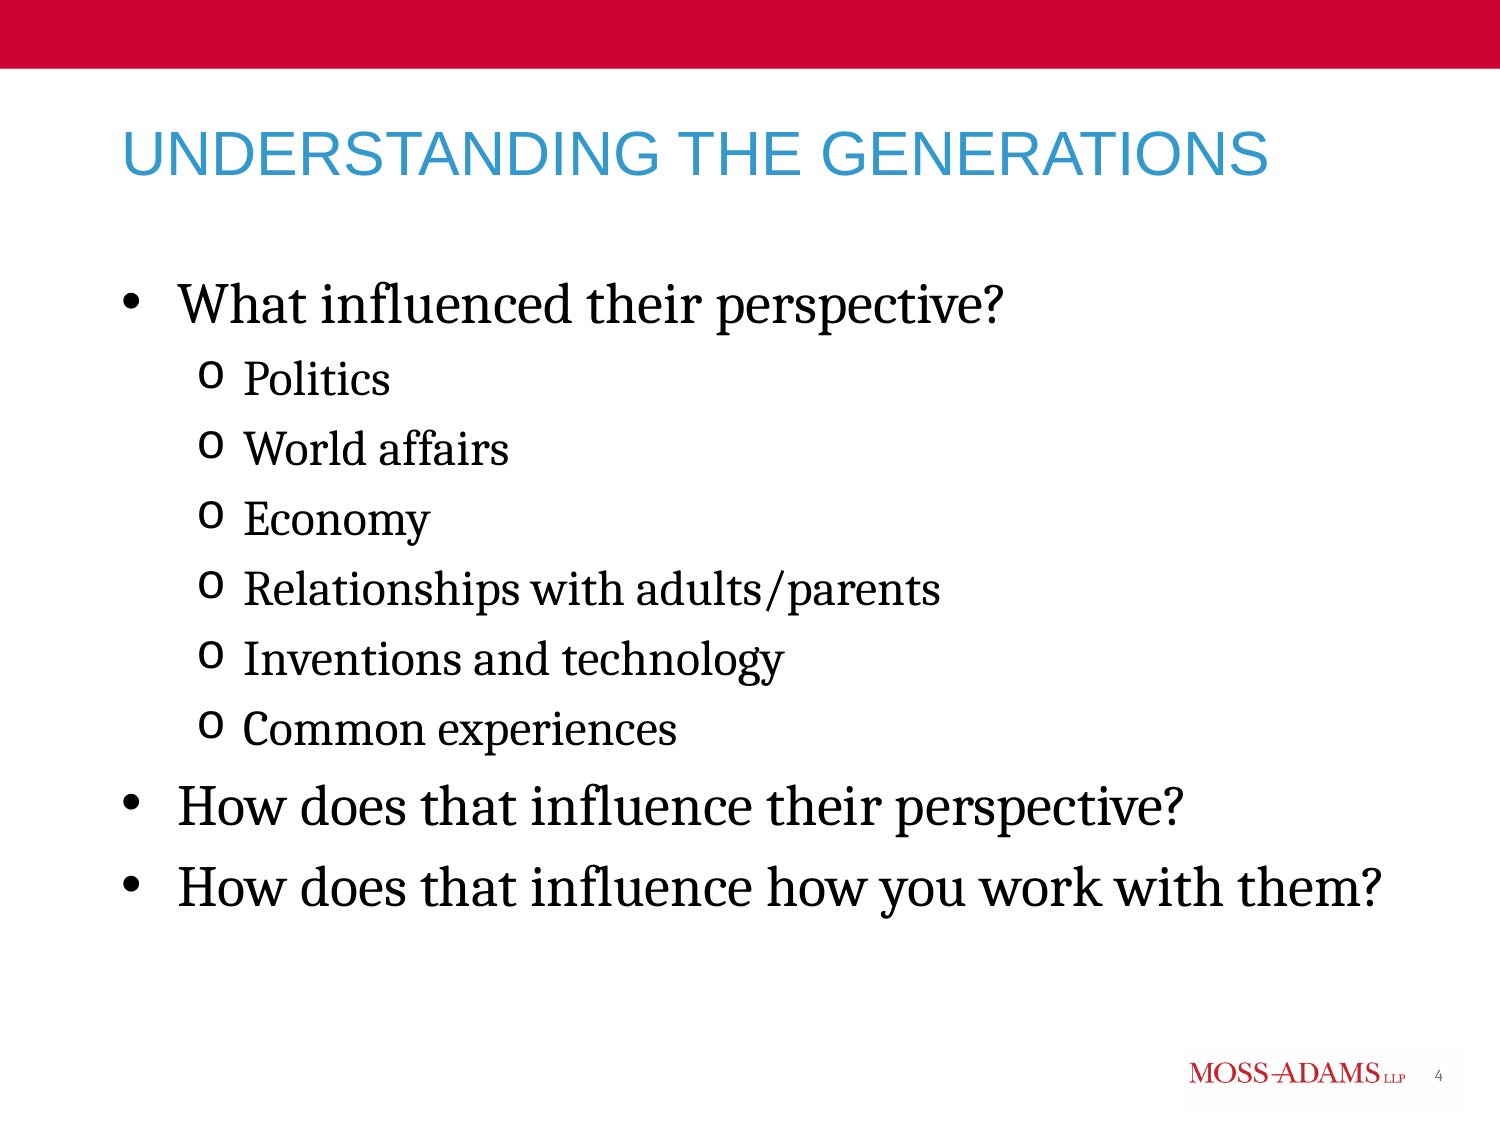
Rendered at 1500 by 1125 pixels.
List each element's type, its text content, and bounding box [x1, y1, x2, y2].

title Understanding the Generations [106, 81, 1405, 220]
list What influenced their perspective? Politics World affairs Economy Relationships with adults/parents Inventions and technology Common experiences How does that influence their perspective? How does that influence how you work with them? [106, 257, 1405, 978]
picture [0, 0, 1500, 1125]
